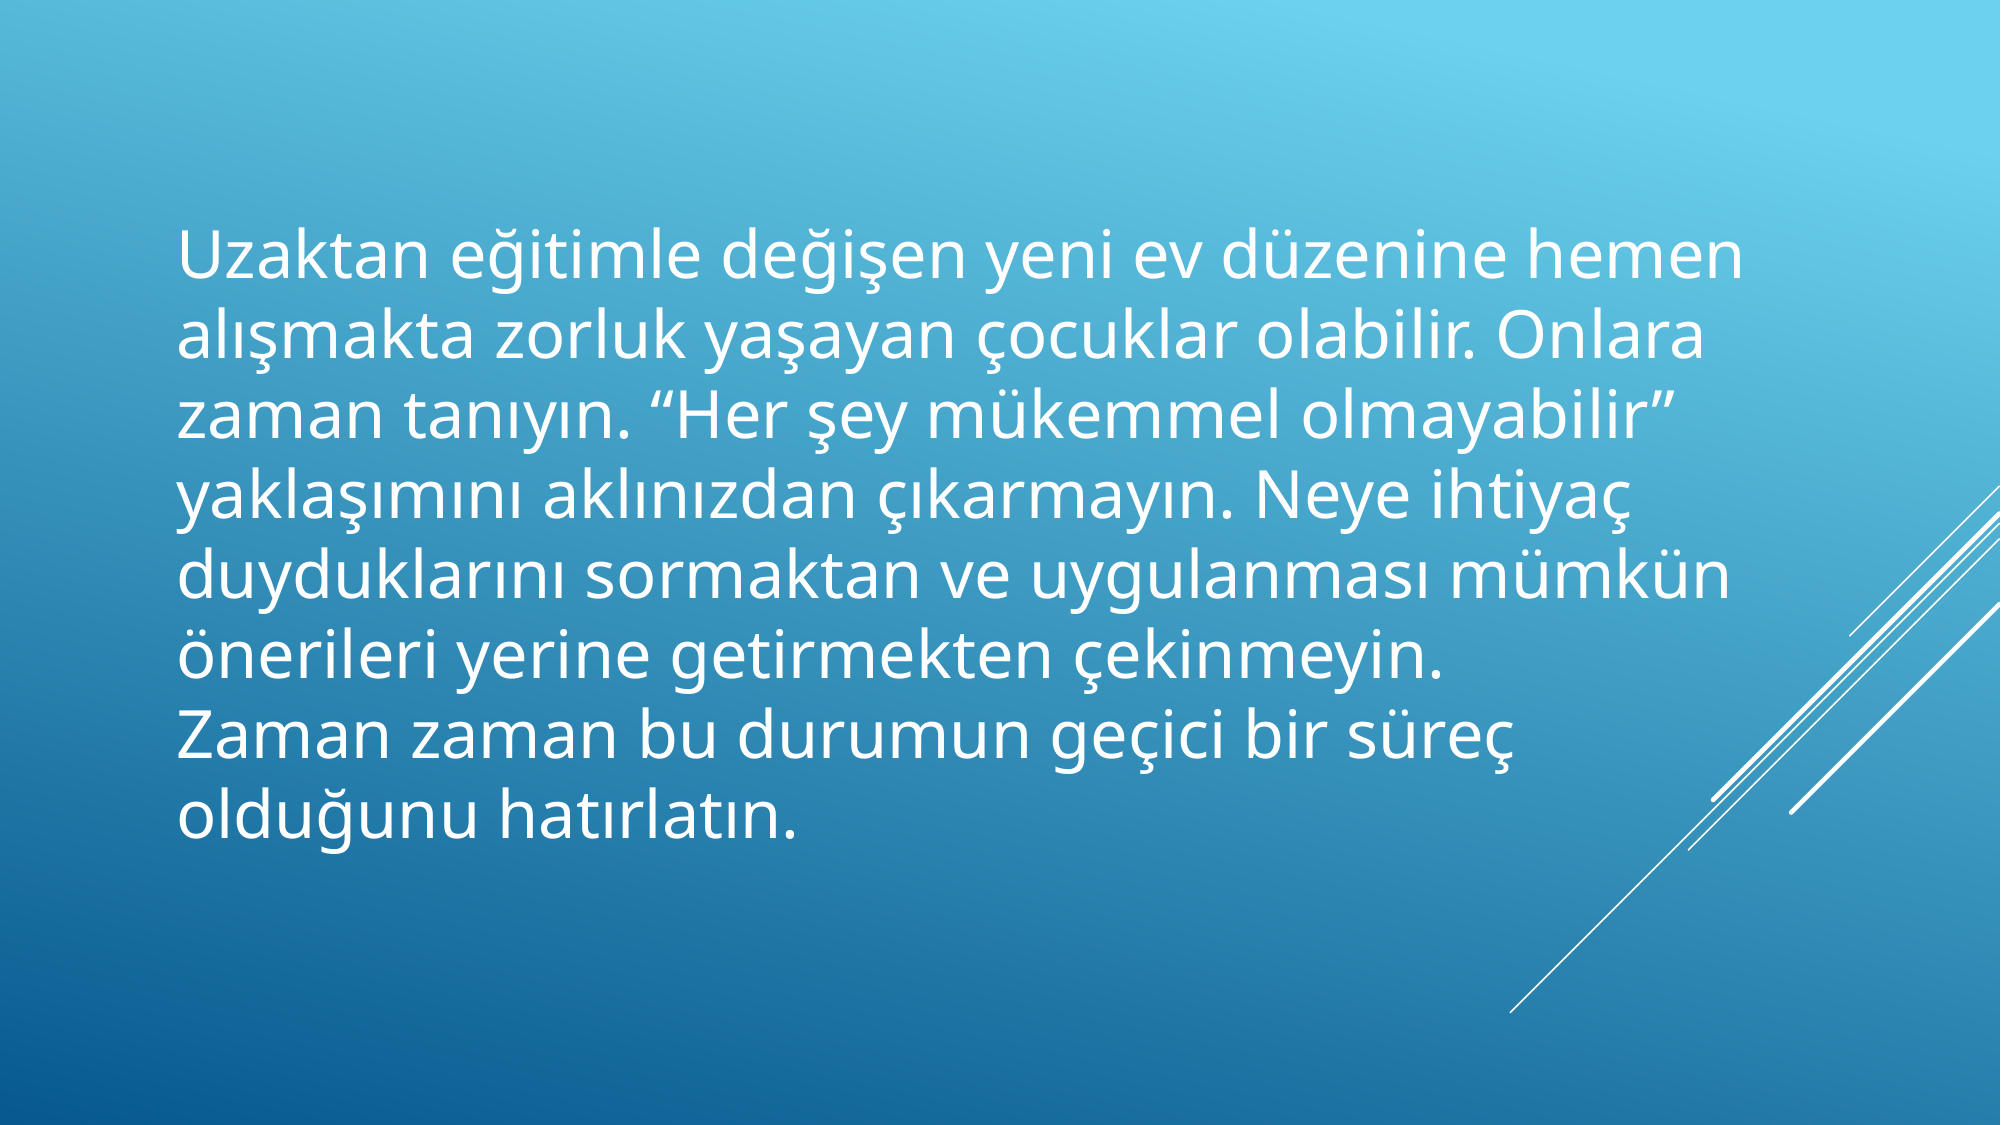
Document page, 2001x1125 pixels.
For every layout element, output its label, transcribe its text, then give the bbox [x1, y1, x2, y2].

text_box Uzaktan eğitimle değişen yeni ev düzenine hemen alışmakta zorluk yaşayan çocuklar olabilir. Onlara zaman tanıyın. “Her şey mükemmel olmayabilir” yaklaşımını aklınızdan çıkarmayın. Neye ihtiyaç duyduklarını sormaktan ve uygulanması mümkün önerileri yerine getirmekten çekinmeyin. Zaman zaman bu durumun geçici bir süreç olduğunu hatırlatın. [161, 204, 1866, 859]
